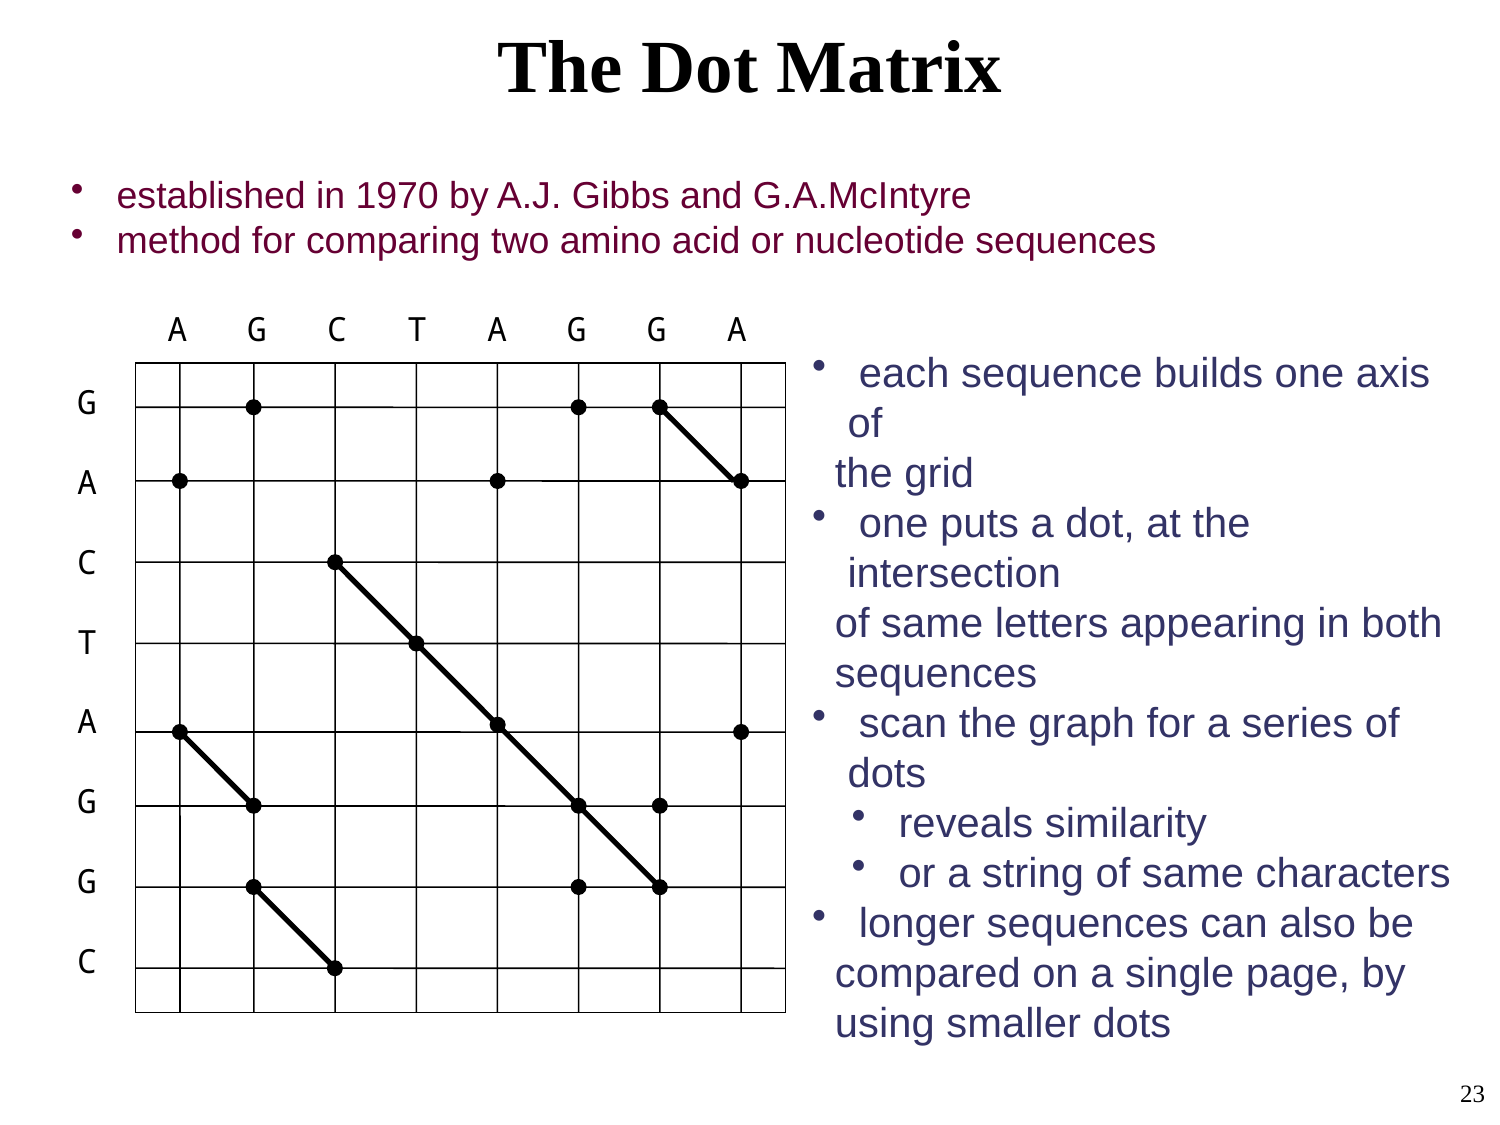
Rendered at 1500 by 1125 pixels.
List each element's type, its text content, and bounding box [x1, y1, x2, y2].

text_box [172, 724, 179, 731]
text_box [660, 408, 667, 415]
text_box [498, 481, 578, 562]
text_box [742, 733, 786, 806]
text_box [498, 888, 578, 968]
text_box [417, 733, 497, 806]
text_box [742, 888, 786, 968]
text_box [417, 644, 497, 732]
text_box [579, 888, 586, 895]
text_box [135, 888, 179, 968]
text_box [180, 888, 253, 968]
text_box [660, 879, 668, 887]
text_box [652, 888, 659, 895]
text_box [742, 482, 749, 489]
text_box [180, 481, 253, 562]
text_box [498, 408, 578, 480]
text_box [652, 880, 659, 887]
text_box [734, 733, 741, 740]
text_box [417, 408, 497, 480]
text_box [336, 888, 416, 968]
text_box [579, 400, 586, 407]
text_box [742, 733, 749, 740]
text_box [579, 733, 659, 806]
text_box [254, 563, 335, 643]
text_box [246, 798, 253, 805]
text_box [417, 969, 497, 1013]
text_box [336, 563, 343, 570]
text_box [336, 969, 342, 976]
text_box [327, 960, 335, 968]
text_box [733, 724, 741, 732]
text_box [135, 408, 179, 480]
text_box [246, 879, 253, 887]
text_box [652, 400, 659, 407]
text_box [490, 717, 497, 732]
text_box [579, 563, 659, 643]
text_box [336, 481, 416, 562]
text_box [652, 408, 659, 415]
text_box [180, 969, 253, 1013]
text_box [336, 969, 416, 1013]
text_box [742, 724, 749, 732]
text_box [579, 644, 659, 732]
text_box [571, 408, 578, 415]
text_box [172, 481, 179, 489]
text_box [579, 408, 586, 415]
text_box [246, 408, 253, 415]
text_box [571, 888, 578, 895]
text_box [417, 888, 497, 968]
text_box [490, 481, 497, 489]
text_box [254, 798, 261, 805]
text_box [246, 806, 253, 813]
text_box [246, 400, 253, 407]
text_box [571, 879, 578, 887]
text_box [327, 554, 335, 562]
text_box [579, 879, 586, 887]
text_box [254, 481, 335, 562]
text_box [498, 969, 578, 1013]
text_box [571, 807, 578, 813]
text_box [336, 563, 416, 643]
text_box [742, 969, 786, 1013]
text_box [254, 408, 335, 480]
text_box [180, 563, 253, 643]
text_box [660, 644, 741, 732]
text_box [417, 807, 497, 887]
text_box [579, 807, 586, 813]
text_box [571, 798, 578, 806]
text_box [135, 732, 179, 805]
text_box [135, 806, 179, 887]
text_box [660, 888, 741, 968]
text_box [498, 644, 578, 732]
text_box [742, 807, 786, 887]
text_box [135, 362, 786, 407]
text_box [742, 644, 786, 732]
text_box [409, 644, 416, 651]
text_box each sequence builds one axis of the grid one puts a dot, at the intersection of same letters appearing in both sequences scan the graph for a series of dots reveals similarity or a string of same characters longer sequences can also be compared on a single page, by using smaller dots [797, 338, 1478, 1054]
text_box [180, 408, 253, 480]
title The Dot Matrix [0, 0, 1500, 126]
slide_number 23 [1186, 1069, 1500, 1125]
text_box [336, 733, 416, 806]
text_box [660, 888, 667, 895]
text_box [336, 644, 416, 732]
text_box [660, 563, 741, 643]
text_box [652, 807, 659, 813]
text_box [571, 400, 578, 407]
text_box [733, 473, 741, 489]
text_box [498, 473, 505, 480]
text_box [660, 733, 741, 806]
text_box [180, 732, 188, 740]
text_box [742, 563, 786, 643]
text_box [254, 400, 261, 407]
text_box [254, 888, 335, 968]
text_box [180, 473, 187, 480]
text_box [254, 888, 261, 895]
text_box [742, 473, 749, 481]
text_box [254, 806, 261, 813]
text_box [652, 798, 659, 806]
text_box [660, 408, 741, 480]
text_box [336, 807, 416, 887]
text_box [498, 733, 578, 806]
text_box [180, 806, 253, 887]
text_box [660, 969, 741, 1013]
text_box G A C T A G G C [62, 373, 112, 988]
text_box [660, 807, 741, 887]
text_box [180, 644, 253, 731]
text_box [135, 644, 179, 731]
text_box [172, 473, 179, 480]
text_box [417, 644, 424, 651]
text_box [660, 400, 668, 407]
text_box A G C T A G G A [152, 301, 763, 356]
text_box [246, 888, 253, 895]
text_box [328, 563, 335, 570]
text_box [498, 563, 578, 643]
text_box [254, 644, 335, 887]
text_box [180, 481, 188, 489]
text_box [180, 732, 253, 805]
text_box [490, 473, 497, 480]
text_box [579, 481, 659, 562]
text_box [254, 879, 261, 887]
text_box [742, 482, 786, 562]
text_box [180, 724, 187, 731]
text_box [172, 732, 179, 740]
text_box [409, 636, 416, 643]
text_box [417, 563, 497, 643]
text_box [336, 555, 343, 562]
text_box [579, 408, 659, 480]
text_box [498, 481, 505, 489]
text_box [742, 408, 786, 481]
text_box [579, 888, 659, 968]
text_box [498, 717, 505, 732]
text_box [336, 961, 343, 968]
text_box [417, 481, 497, 562]
text_box [254, 408, 261, 415]
text_box established in 1970 by A.J. Gibbs and G.A.McIntyre method for comparing two amino acid or nucleotide sequences [55, 163, 1348, 269]
text_box [660, 807, 667, 813]
text_box [417, 636, 424, 643]
text_box [660, 481, 741, 562]
text_box [336, 408, 416, 480]
text_box [135, 563, 179, 643]
text_box [579, 798, 586, 806]
text_box [660, 798, 668, 806]
text_box [135, 969, 179, 1013]
text_box [498, 807, 578, 887]
text_box [579, 969, 659, 1013]
text_box [135, 481, 179, 562]
text_box [327, 969, 335, 976]
text_box [579, 807, 659, 887]
text_box [254, 969, 335, 1013]
